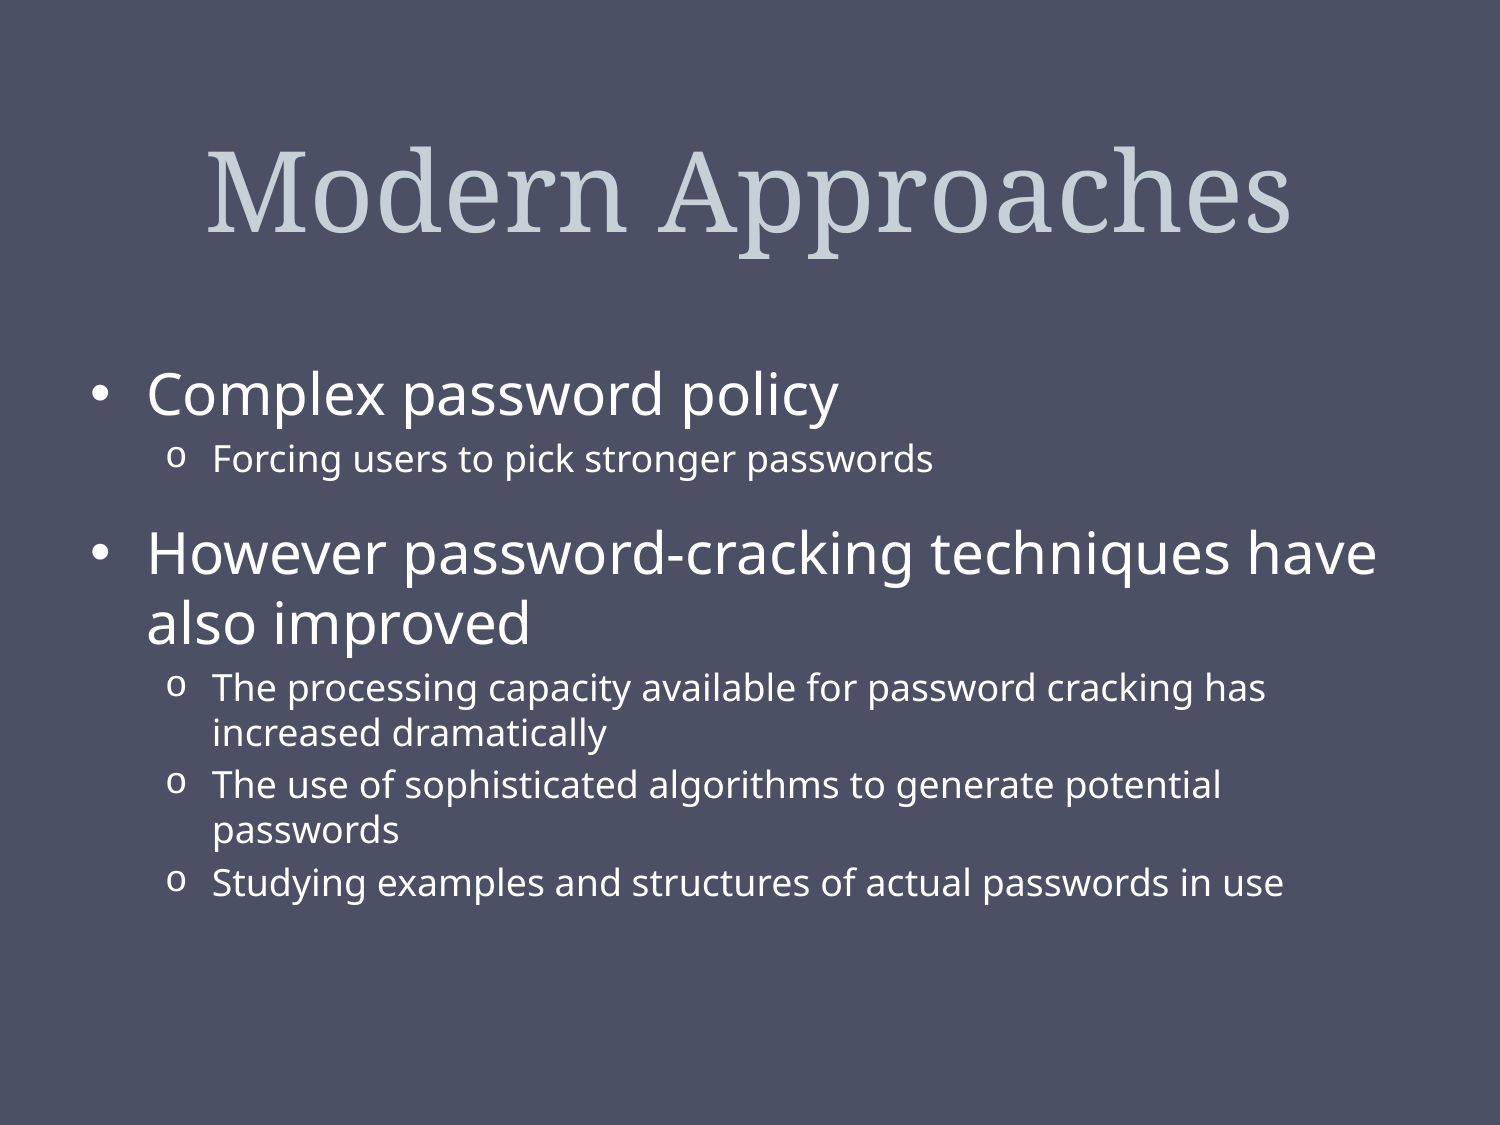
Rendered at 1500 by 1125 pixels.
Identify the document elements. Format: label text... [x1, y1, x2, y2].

list Complex password policy Forcing users to pick stronger passwords However password-cracking techniques have also improved The processing capacity available for password cracking has increased dramatically The use of sophisticated algorithms to generate potential passwords Studying examples and structures of actual passwords in use [75, 349, 1425, 1005]
title Modern Approaches [75, 0, 1425, 263]
